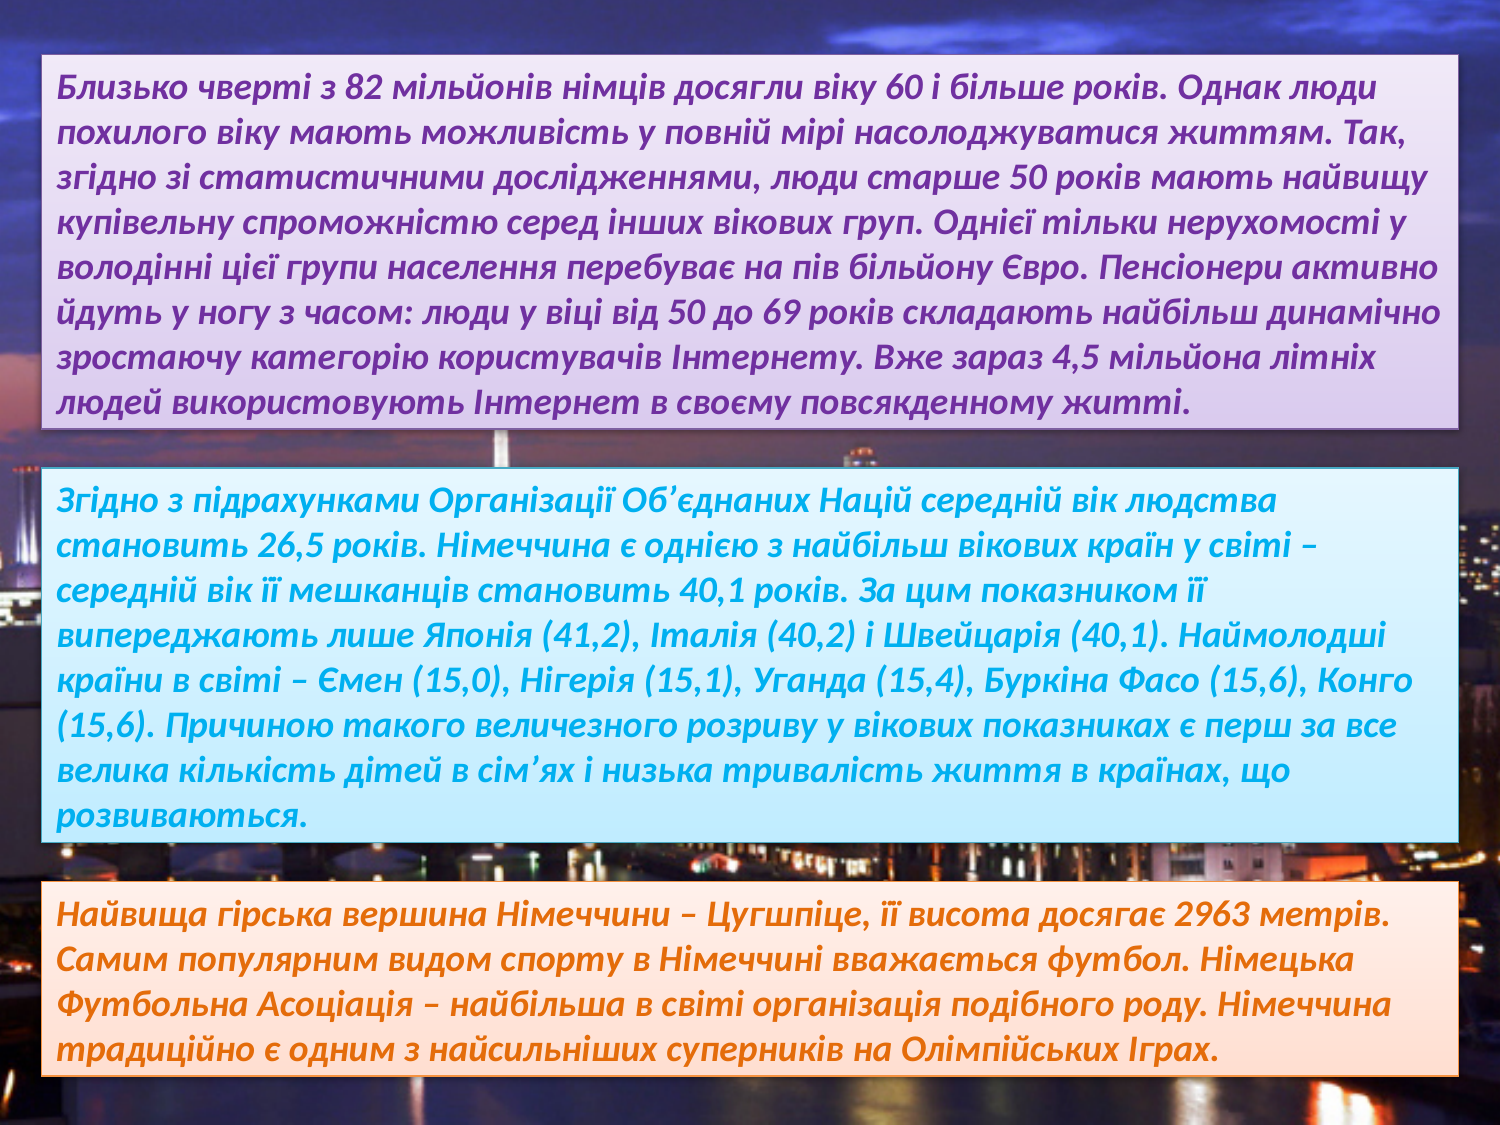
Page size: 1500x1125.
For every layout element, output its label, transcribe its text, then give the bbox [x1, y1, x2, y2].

text_box Найвища гірська вершина Німеччини – Цугшпіце, її висота досягає 2963 метрів. Самим популярним видом спорту в Німеччині вважається футбол. Німецька Футбольна Асоціація – найбільша в світі організація подібного роду. Німеччина традиційно є одним з найсильніших суперників на Олімпійських Іграх. [41, 881, 1459, 1077]
text_box Згідно з підрахунками Організації Об’єднаних Націй середній вік людства становить 26,5 років. Німеччина є однією з найбільш вікових країн у світі – середній вік її мешканців становить 40,1 років. За цим показником її випереджають лише Японія (41,2), Італія (40,2) і Швейцарія (40,1). Наймолодші країни в світі – Ємен (15,0), Нігерія (15,1), Уганда (15,4), Буркіна Фасо (15,6), Конго (15,6). Причиною такого величезного розриву у вікових показниках є перш за все велика кількість дітей в сім’ях і низька тривалість життя в країнах, що розвиваються. [41, 467, 1459, 843]
picture [0, 0, 1500, 1125]
text_box Близько чверті з 82 мільйонів німців досягли віку 60 і більше років. Однак люди похилого віку мають можливість у повній мірі насолоджуватися життям. Так, згідно зі статистичними дослідженнями, люди старше 50 років мають найвищу купівельну спроможністю серед інших вікових груп. Однієї тільки нерухомості у володінні цієї групи населення перебуває на пів більйону Євро. Пенсіонери активно йдуть у ногу з часом: люди у віці від 50 до 69 років складають найбільш динамічно зростаючу категорію користувачів Інтернету. Вже зараз 4,5 мільйона літніх людей використовують Інтернет в своєму повсякденному житті. [41, 54, 1459, 430]
